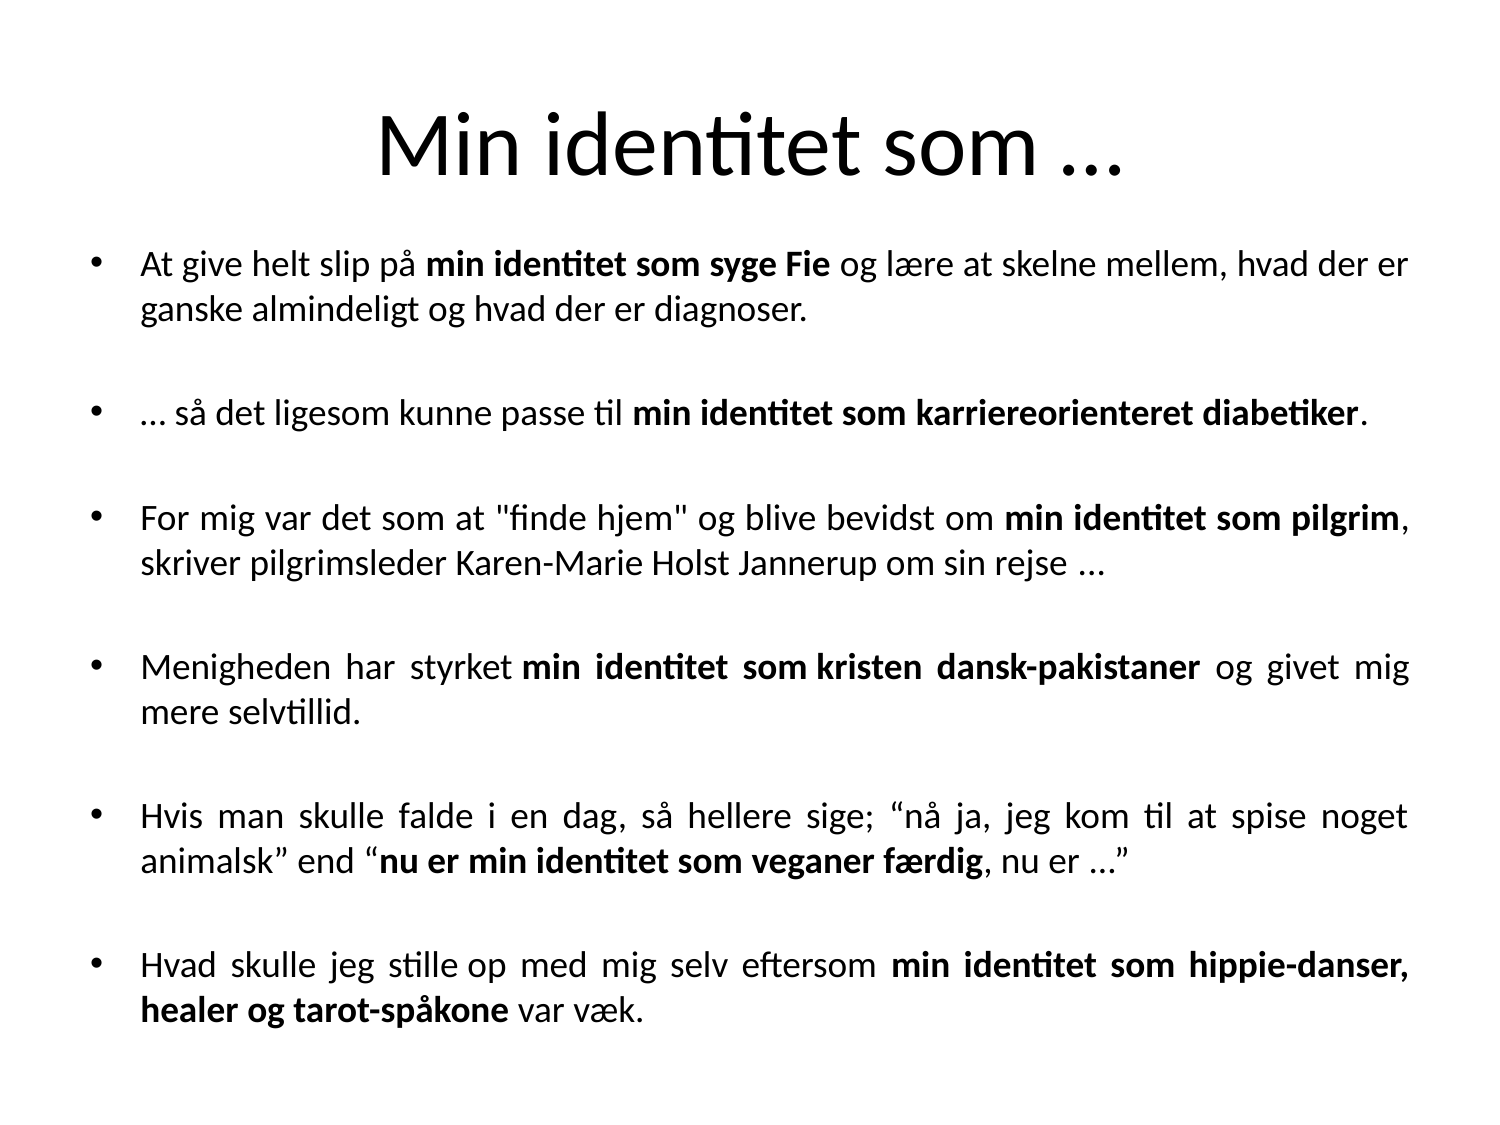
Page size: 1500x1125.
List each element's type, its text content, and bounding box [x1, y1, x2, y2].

title Min identitet som … [75, 45, 1425, 231]
list At give helt slip på min identitet som syge Fie og lære at skelne mellem, hvad der er ganske almindeligt og hvad der er diagnoser. … så det ligesom kunne passe til min identitet som karriereorienteret diabetiker. For mig var det som at "finde hjem" og blive bevidst om min identitet som pilgrim, skriver pilgrimsleder Karen-Marie Holst Jannerup om sin rejse ... Menigheden har styrket min identitet som kristen dansk-pakistaner og givet mig mere selvtillid. Hvis man skulle falde i en dag, så hellere sige; “nå ja, jeg kom til at spise noget animalsk” end “nu er min identitet som veganer færdig, nu er ...” Hvad skulle jeg stille op med mig selv eftersom min identitet som hippie-danser, healer og tarot-spåkone var væk. [75, 231, 1425, 1047]
